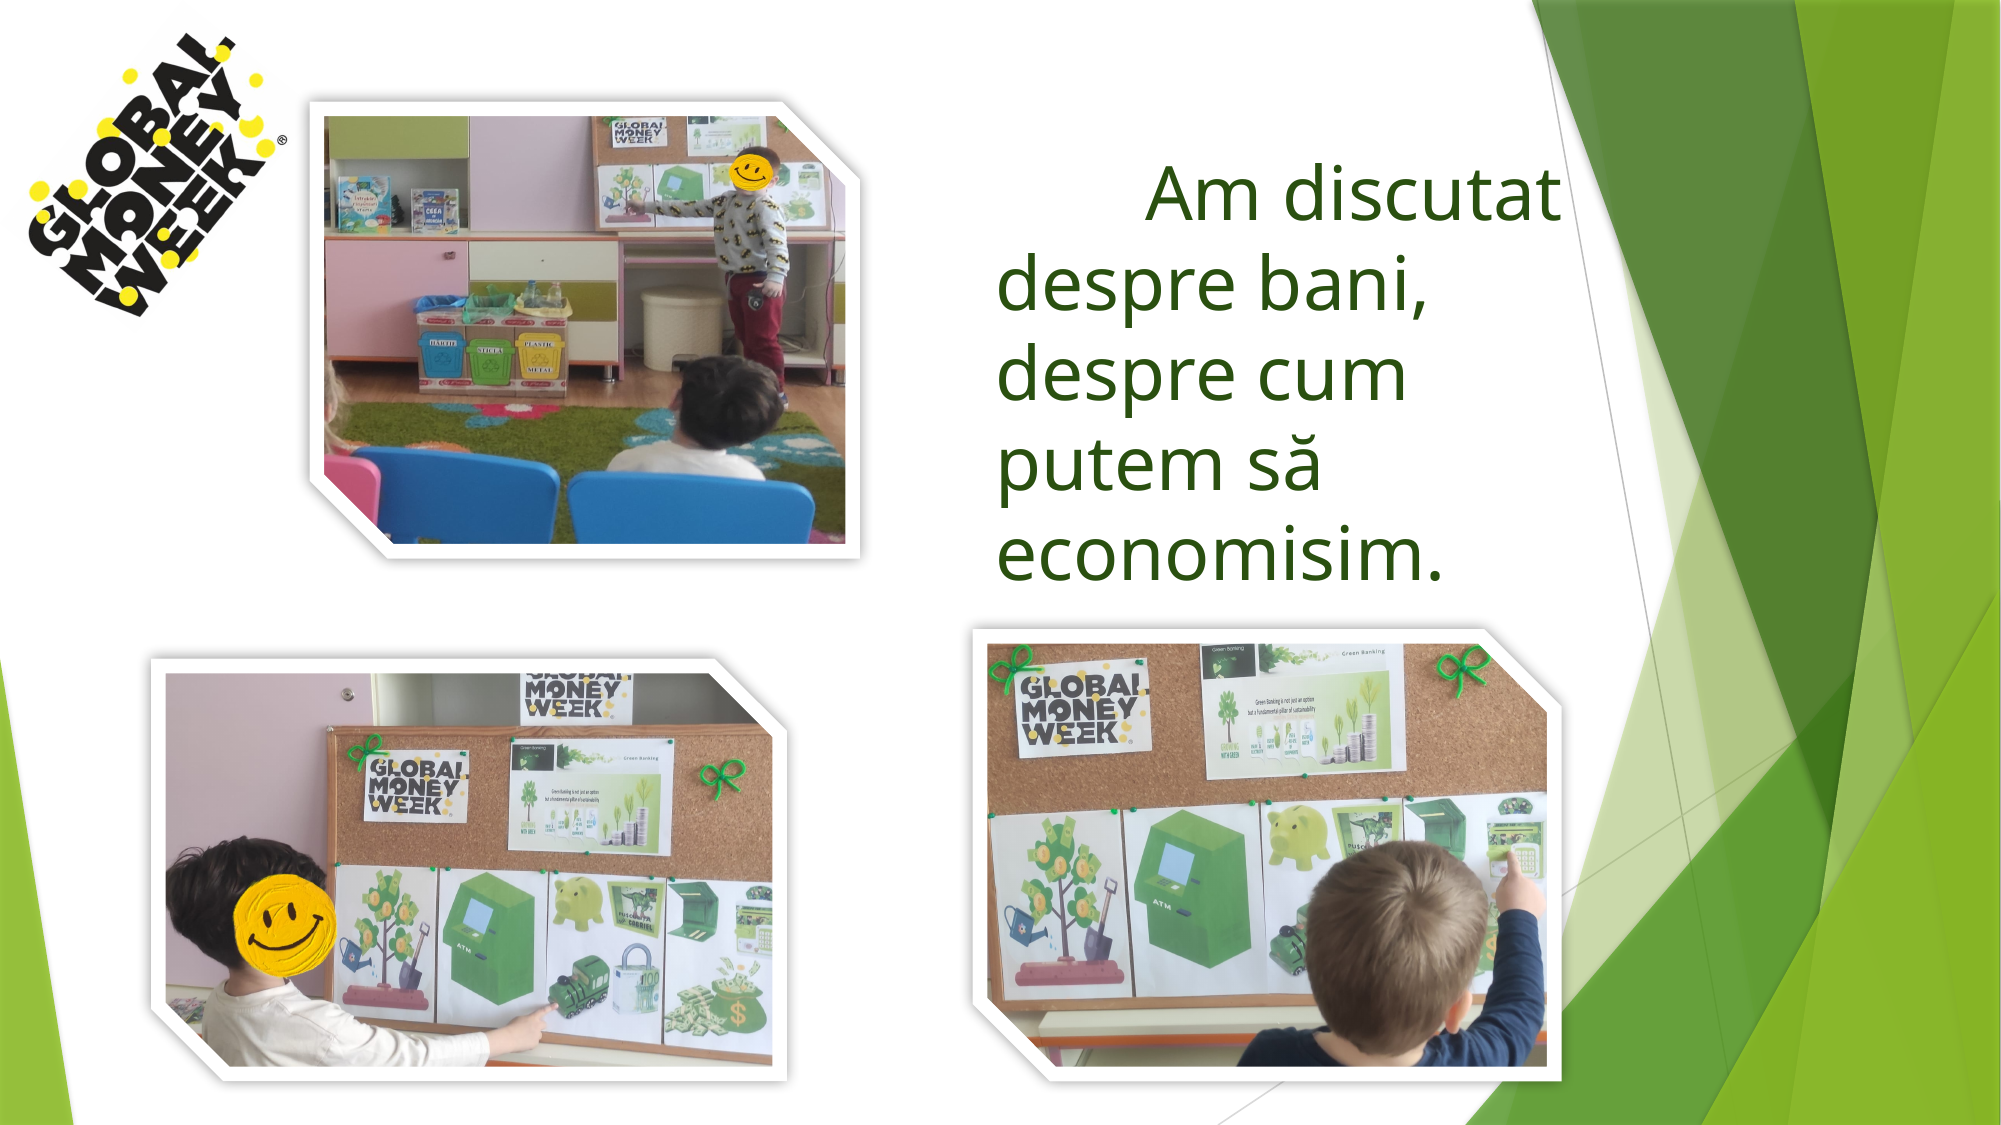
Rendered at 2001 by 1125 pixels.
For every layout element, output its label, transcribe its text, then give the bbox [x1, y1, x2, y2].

picture [316, 108, 854, 552]
picture [157, 665, 781, 1075]
title Am discutat despre bani, despre cum putem să economisim. [980, 138, 1659, 637]
picture [979, 635, 1555, 1075]
picture [1, 1, 309, 332]
